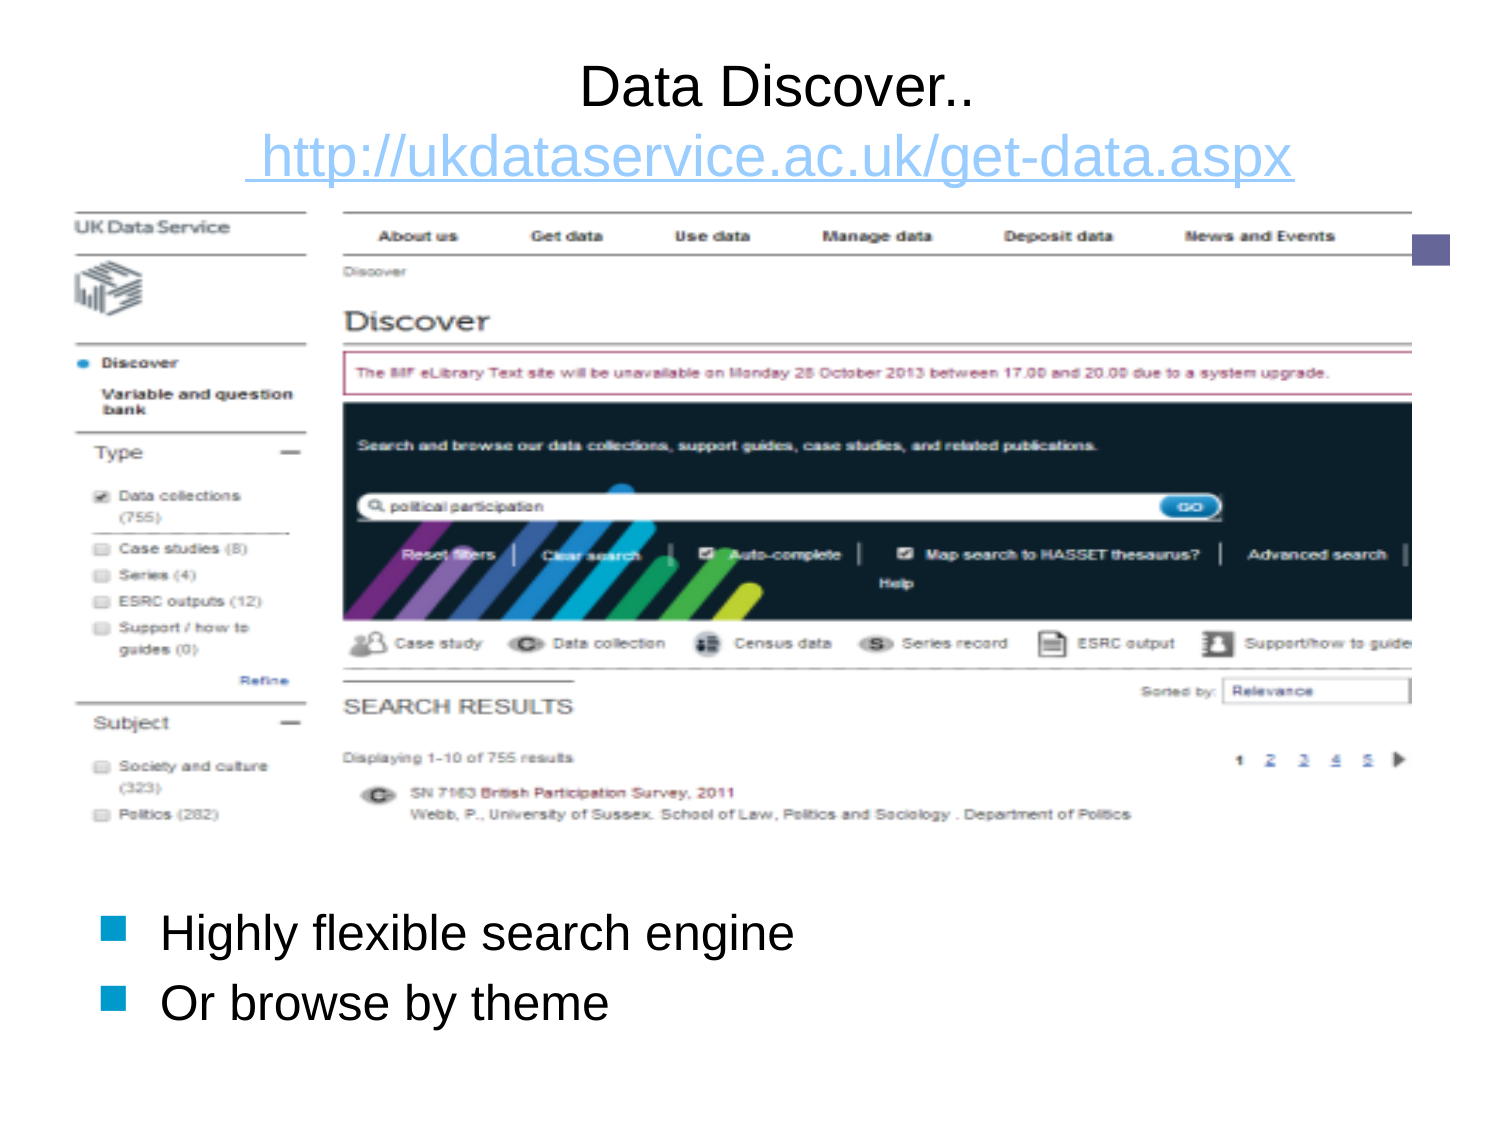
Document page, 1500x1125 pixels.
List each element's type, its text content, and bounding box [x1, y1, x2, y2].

picture [64, 207, 1412, 835]
title Data Discover.. http://ukdataservice.ac.uk/get-data.aspx [100, 42, 1456, 193]
list Highly flexible search engine Or browse by theme [88, 893, 1427, 1047]
